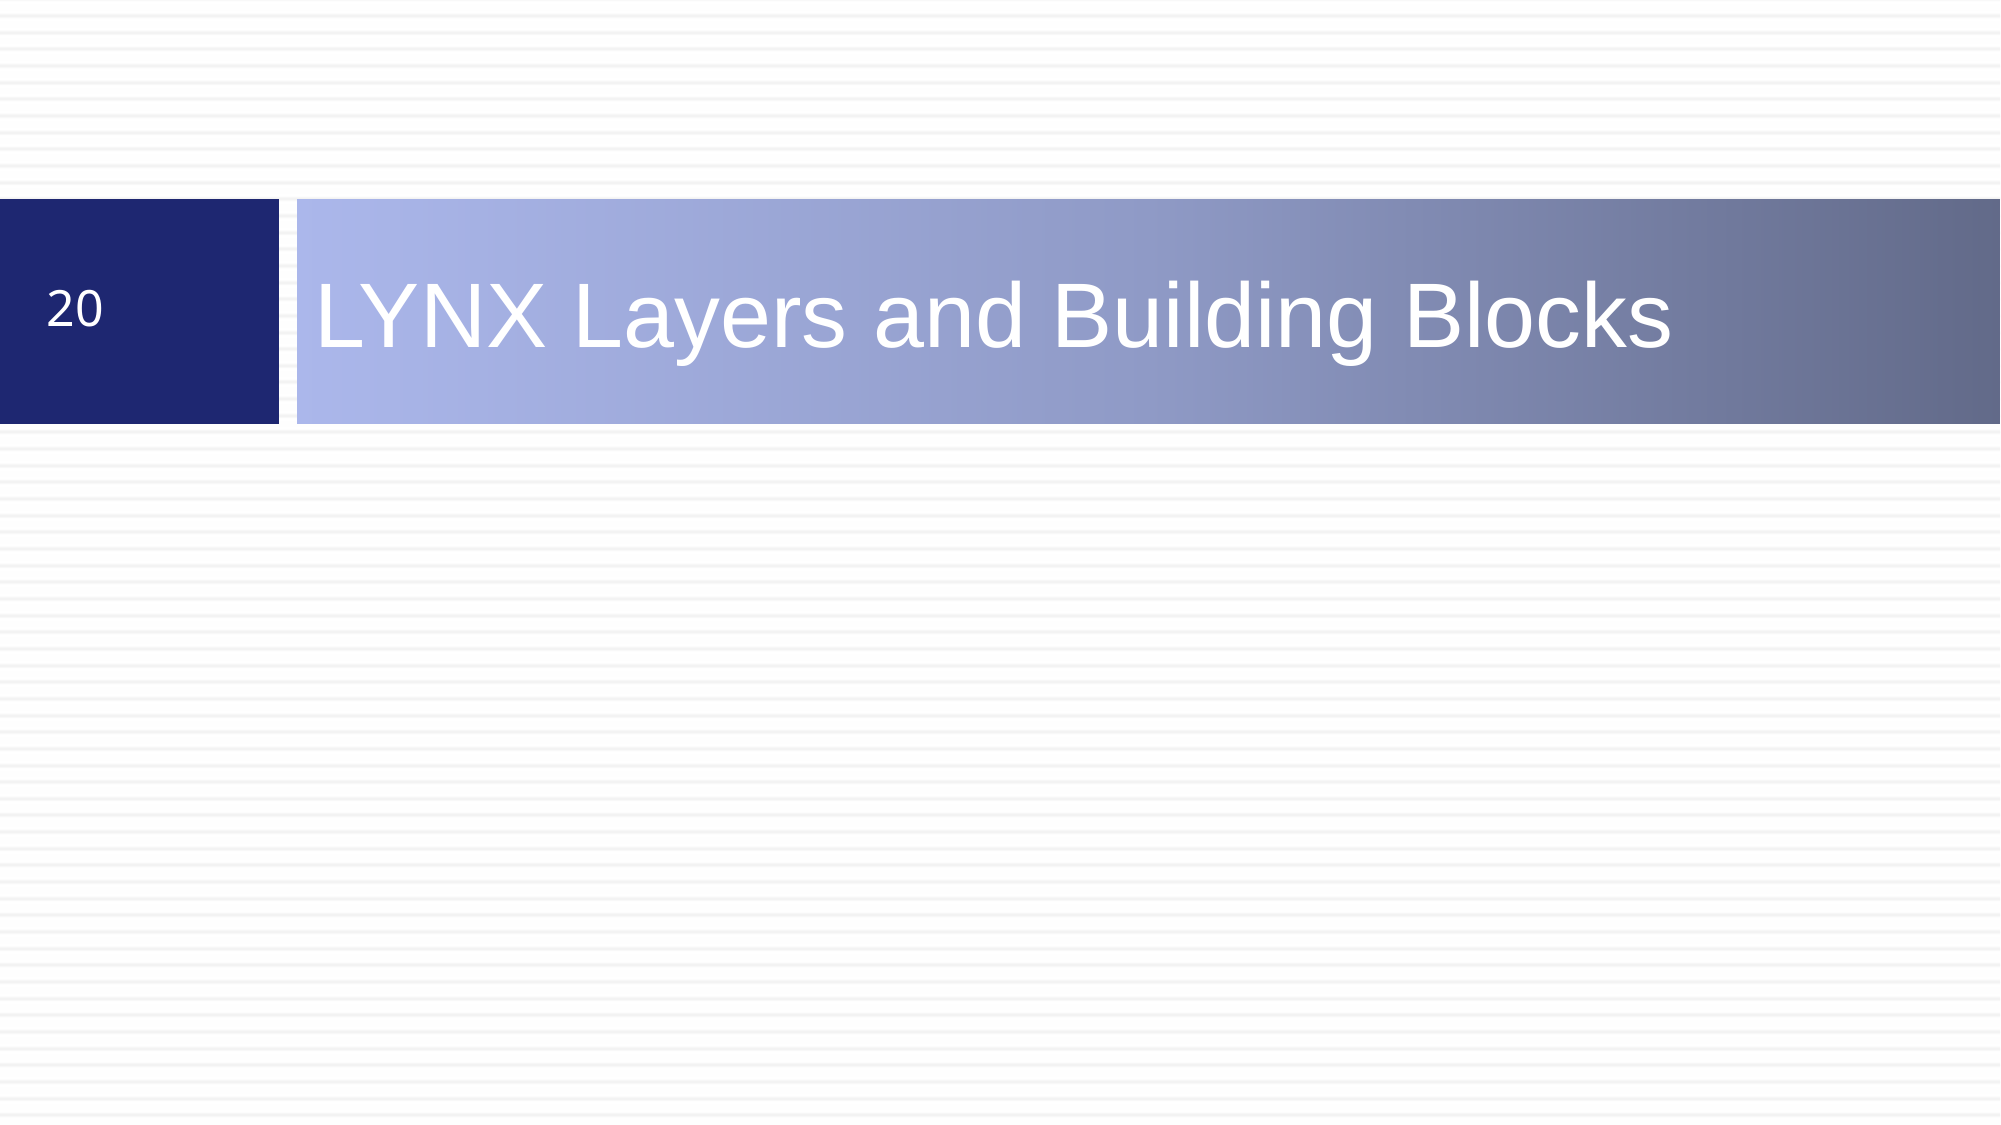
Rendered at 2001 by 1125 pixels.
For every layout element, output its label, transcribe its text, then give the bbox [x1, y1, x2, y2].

title LYNX Layers and Building Blocks [300, 229, 1967, 392]
picture [0, 199, 2000, 424]
slide_number 20 [0, 252, 150, 368]
